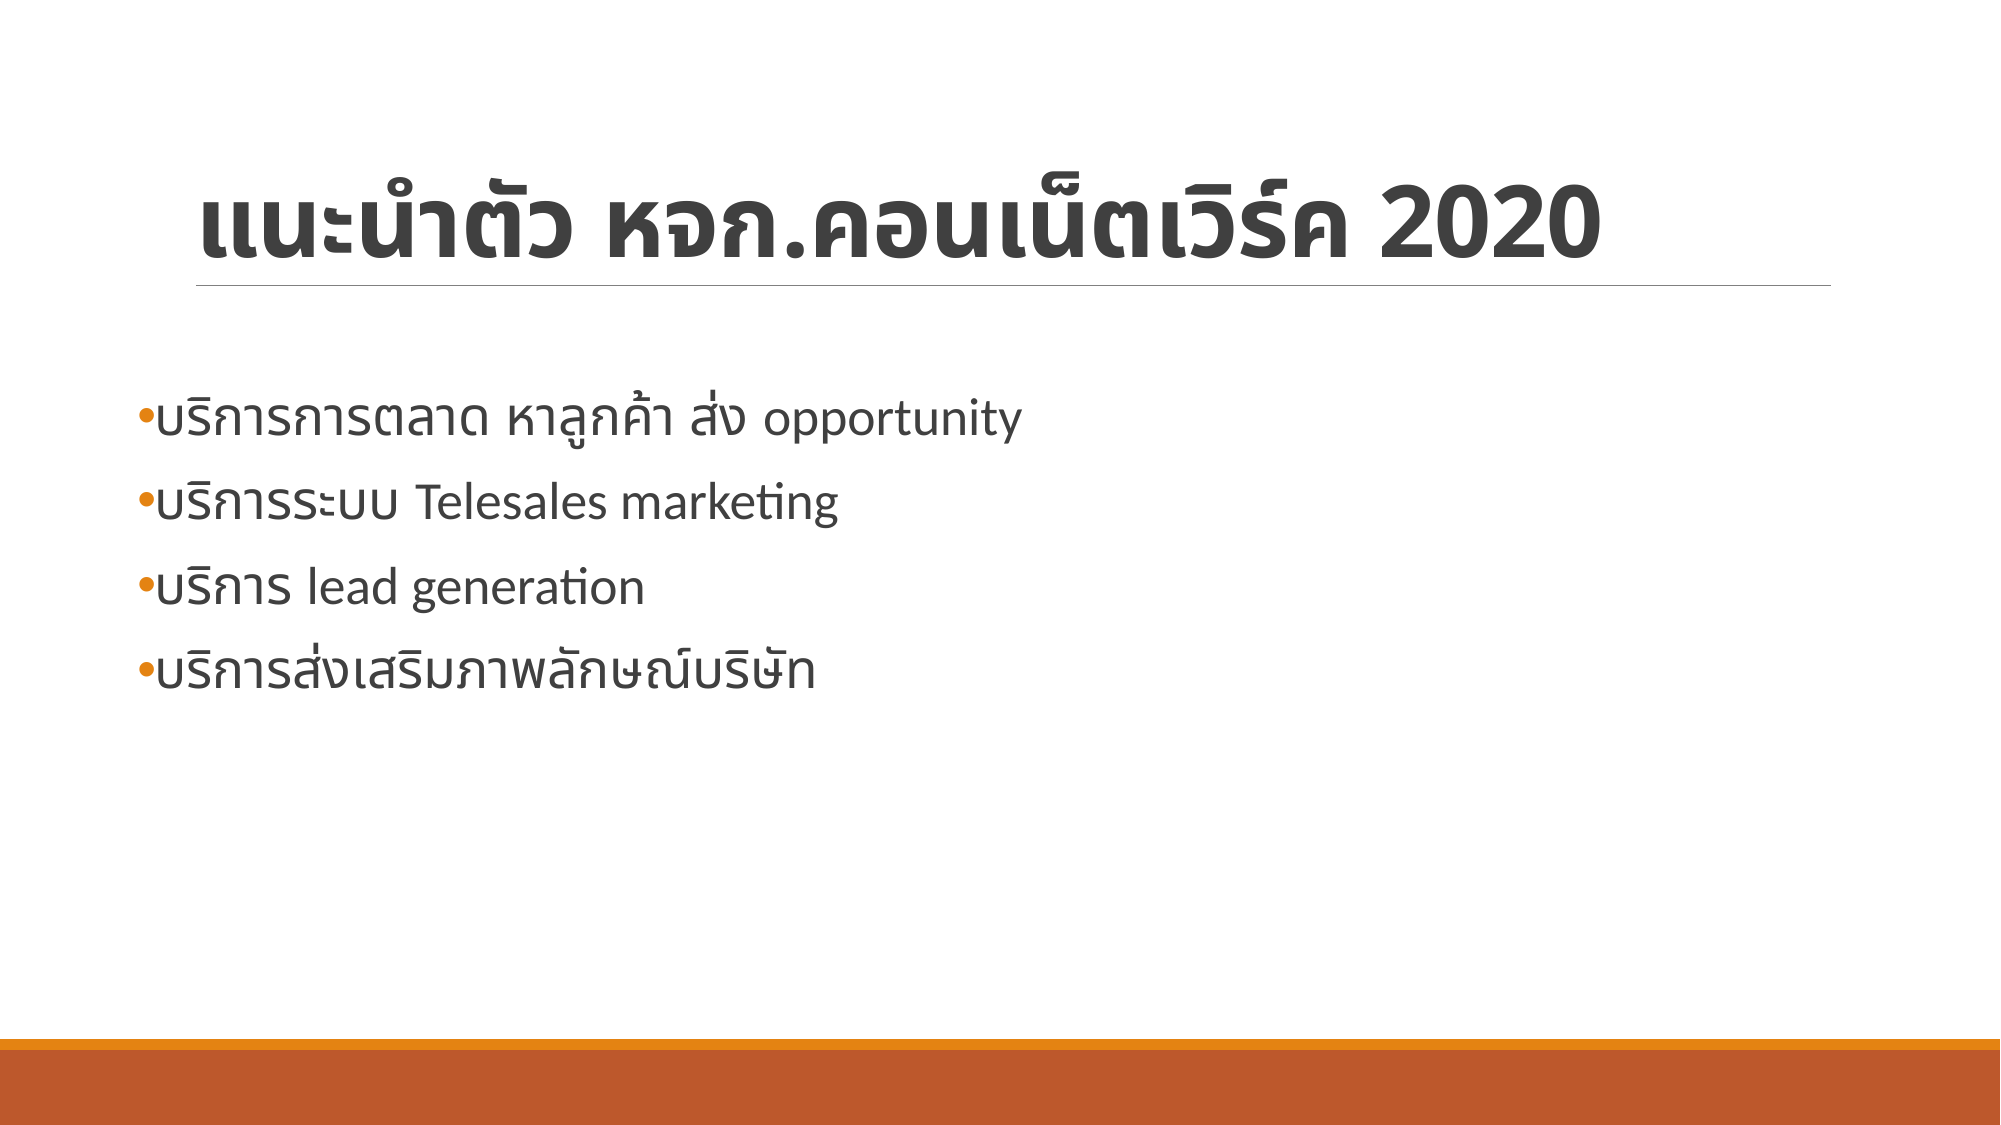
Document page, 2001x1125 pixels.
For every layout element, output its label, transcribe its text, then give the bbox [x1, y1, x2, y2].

title แนะนำตัว หจก.คอนเน็ตเวิร์ค 2020 [180, 47, 1830, 285]
list บริการการตลาด หาลูกค้า ส่ง opportunity บริการระบบ Telesales marketing บริการ lead generation บริการส่งเสริมภาพลักษณ์บริษัท [137, 299, 1863, 712]
